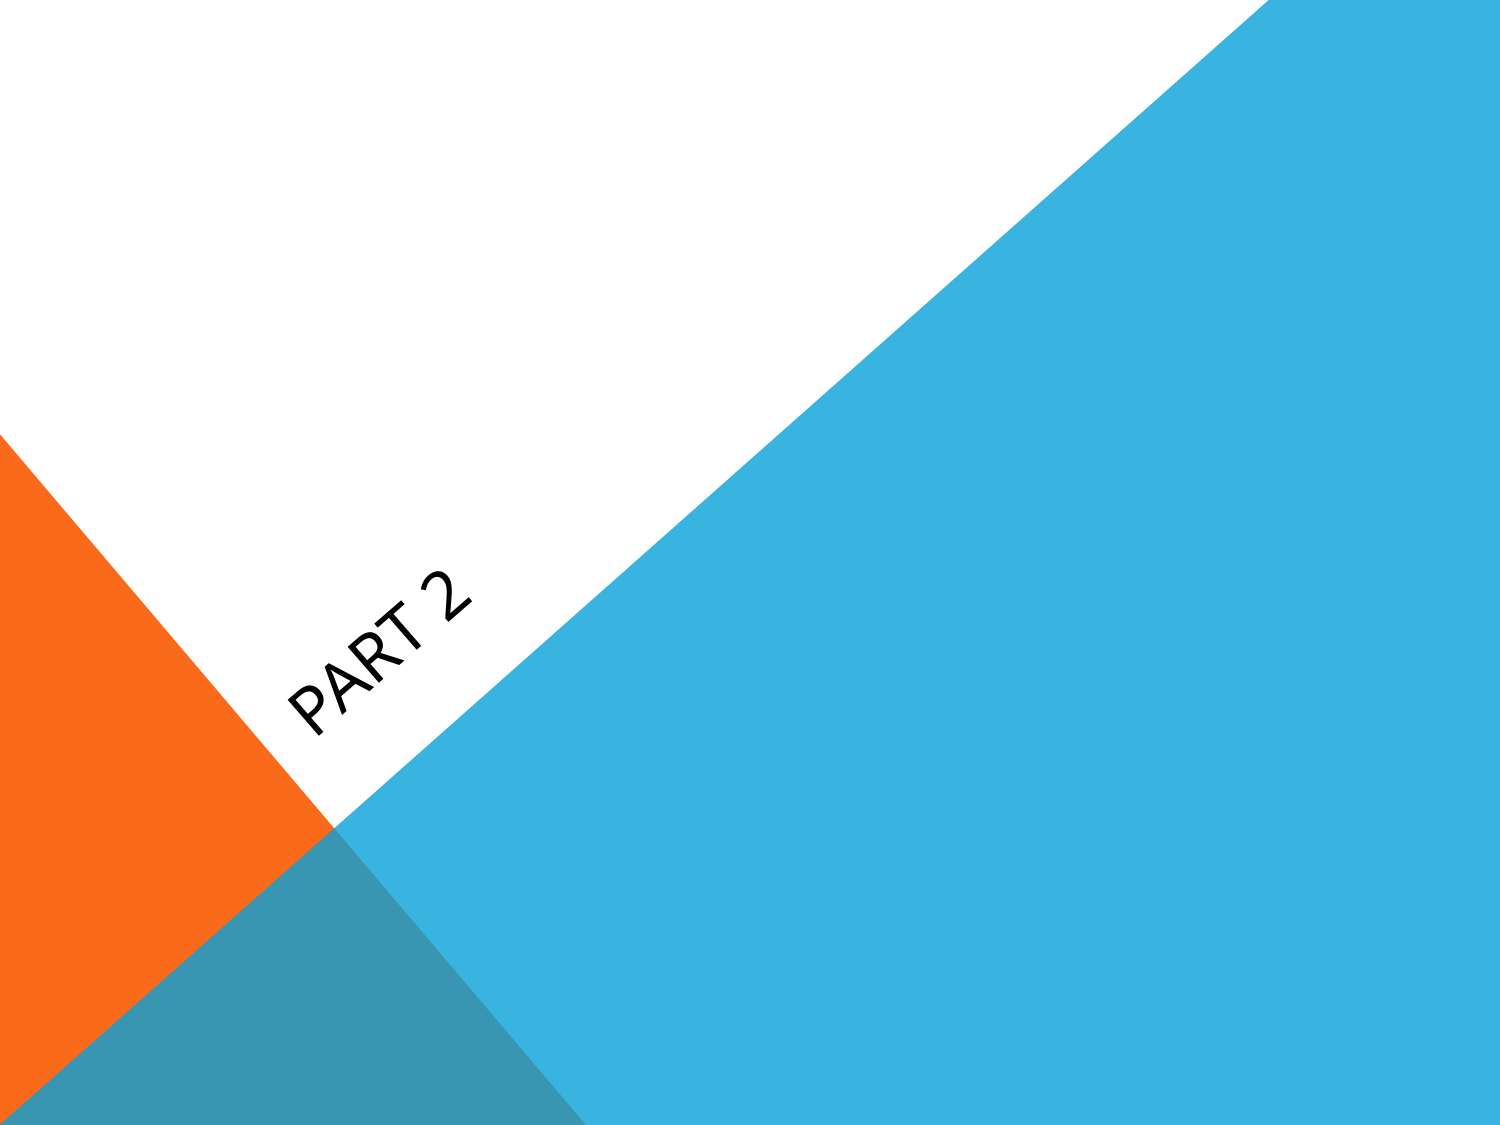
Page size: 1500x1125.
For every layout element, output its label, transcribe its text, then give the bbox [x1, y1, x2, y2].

title Part 2 [182, 4, 1012, 762]
